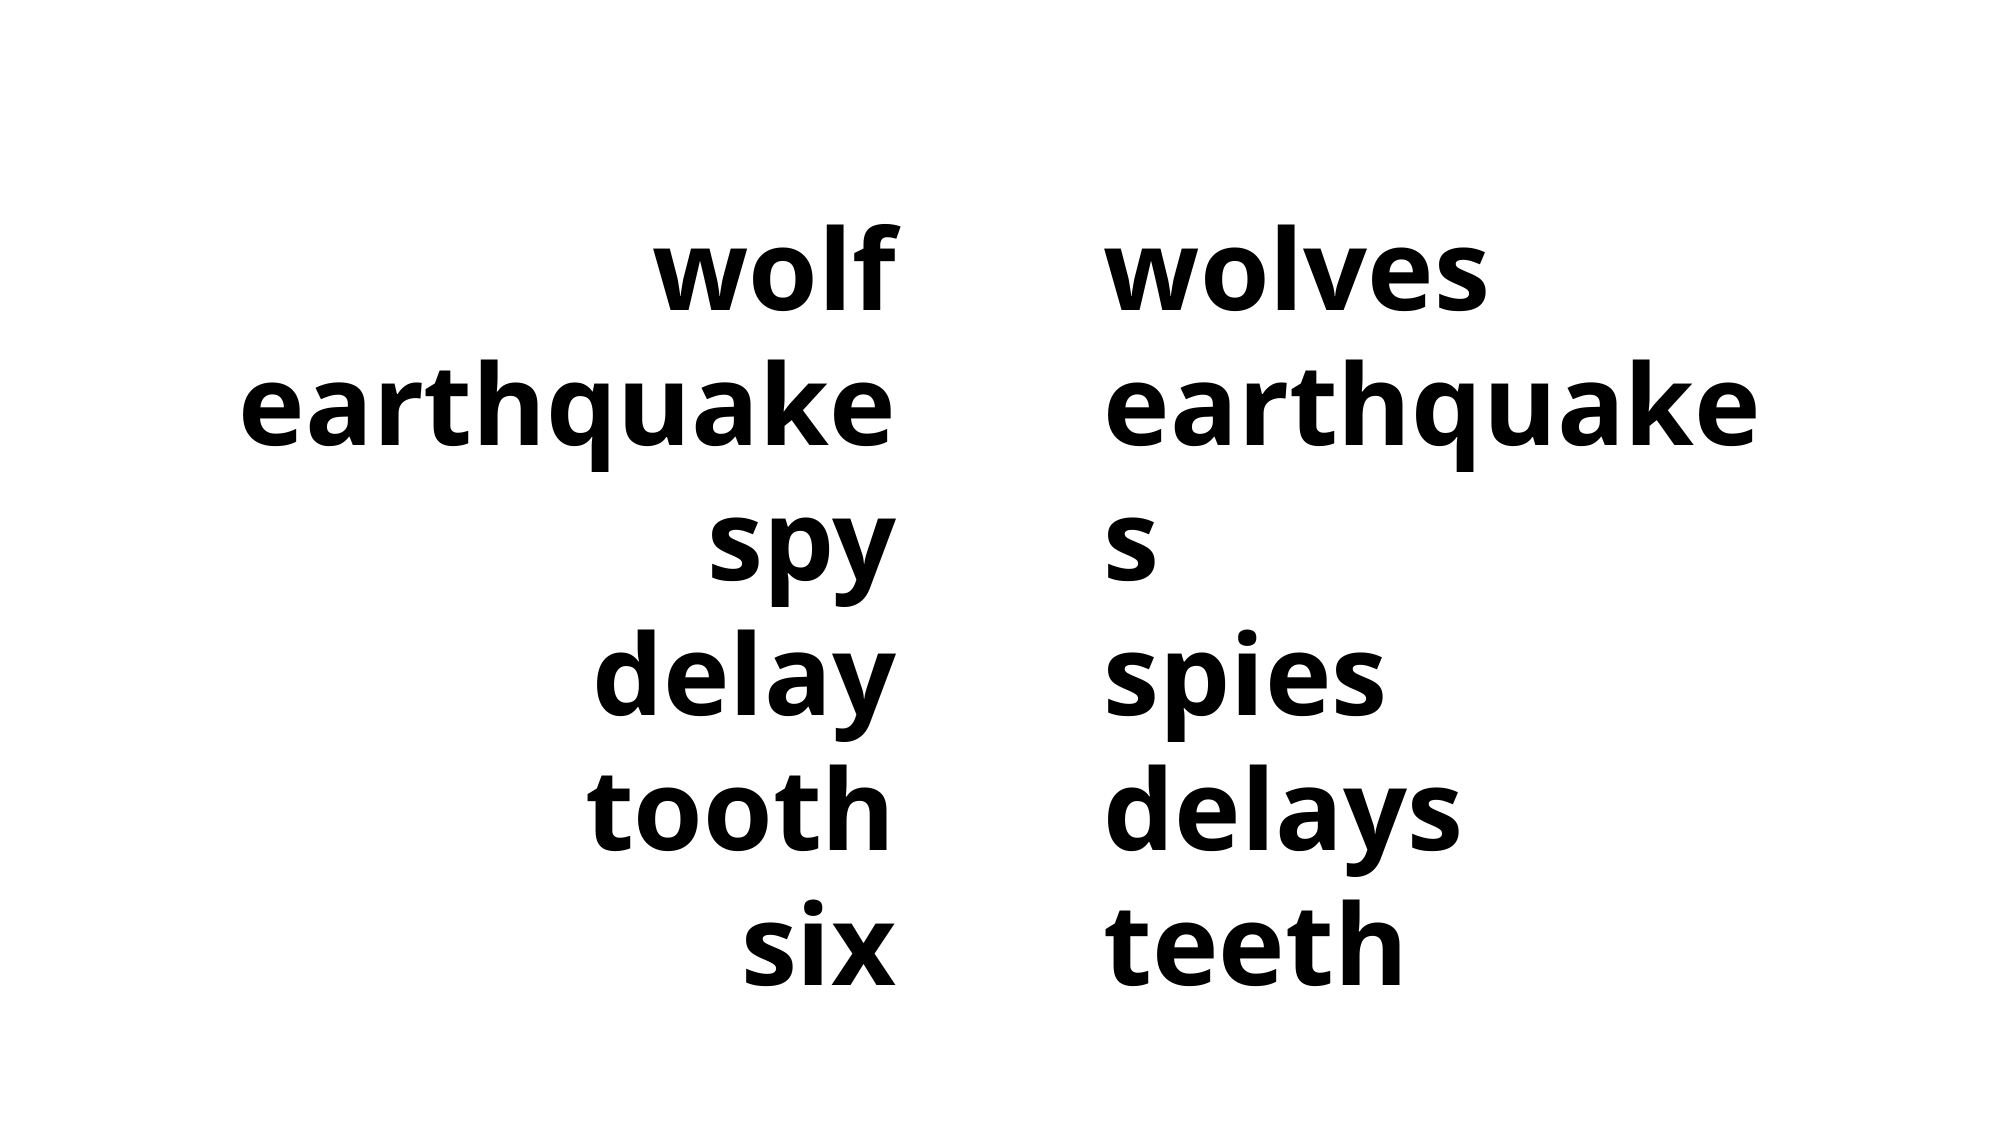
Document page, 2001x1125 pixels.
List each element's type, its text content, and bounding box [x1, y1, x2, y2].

text_box wolf earthquake spy delay tooth six [54, 190, 911, 1016]
text_box wolves earthquakes spies delays teeth [1089, 190, 1810, 1016]
